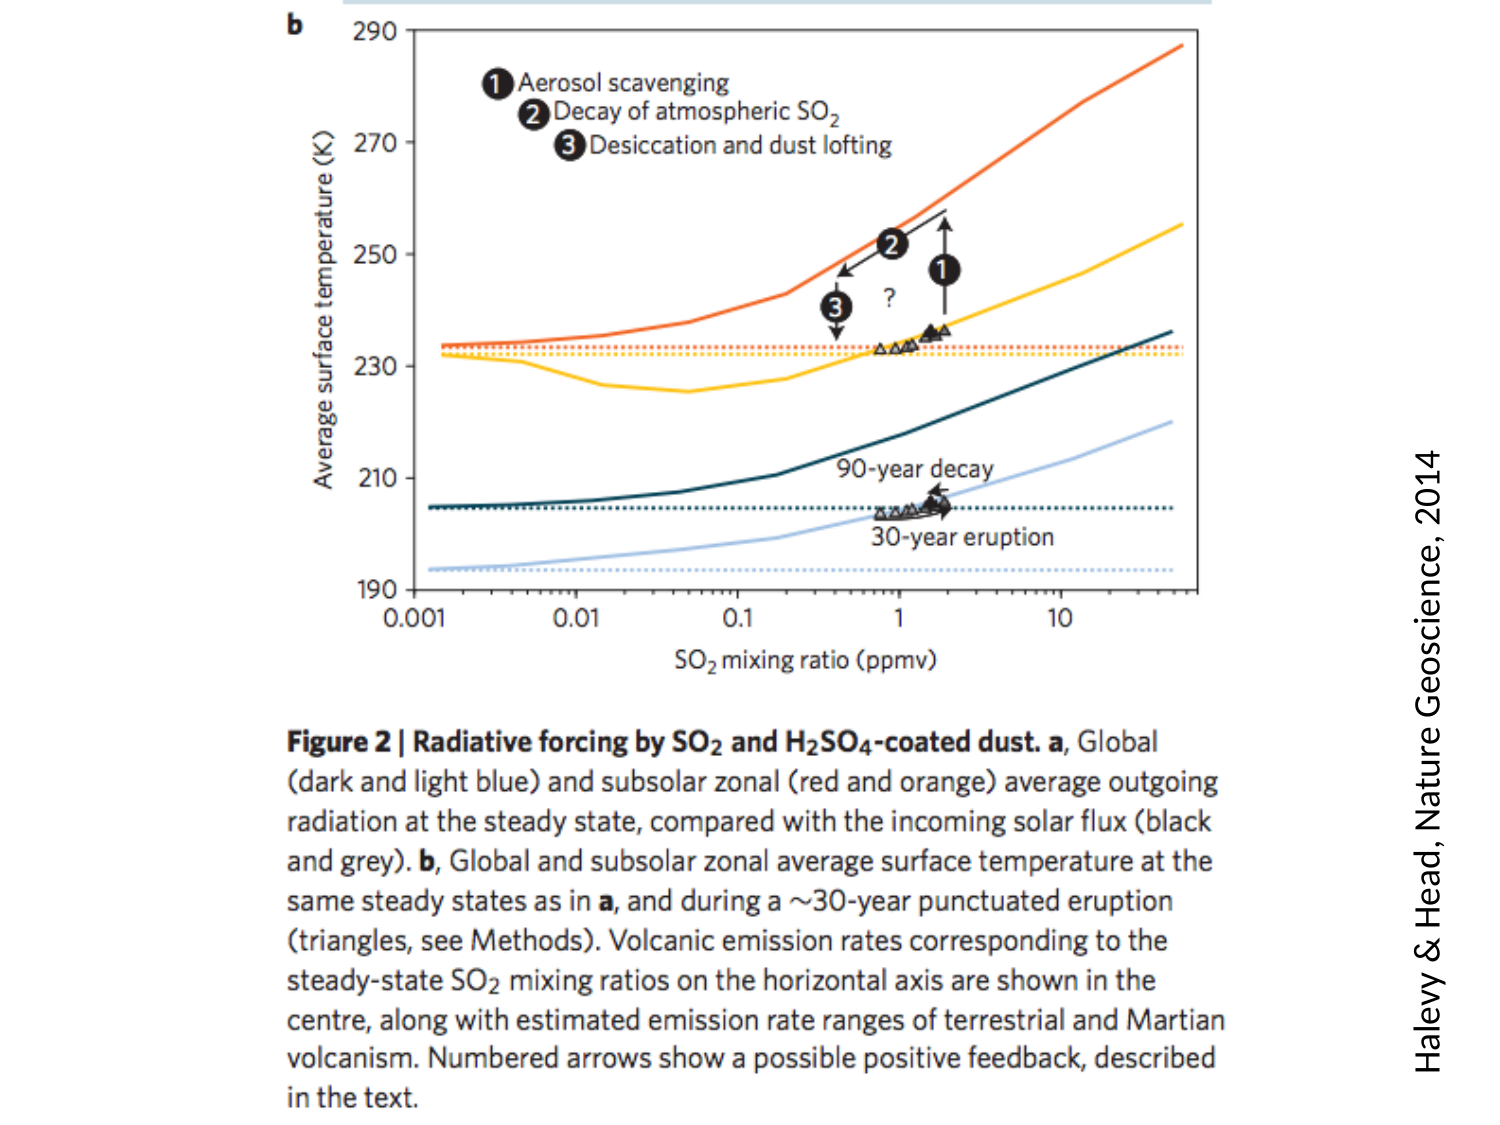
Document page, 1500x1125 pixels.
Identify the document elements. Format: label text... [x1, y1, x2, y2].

text_box Halevy & Head, Nature Geoscience, 2014 [1394, 435, 1455, 1090]
picture [262, 0, 1235, 1125]
